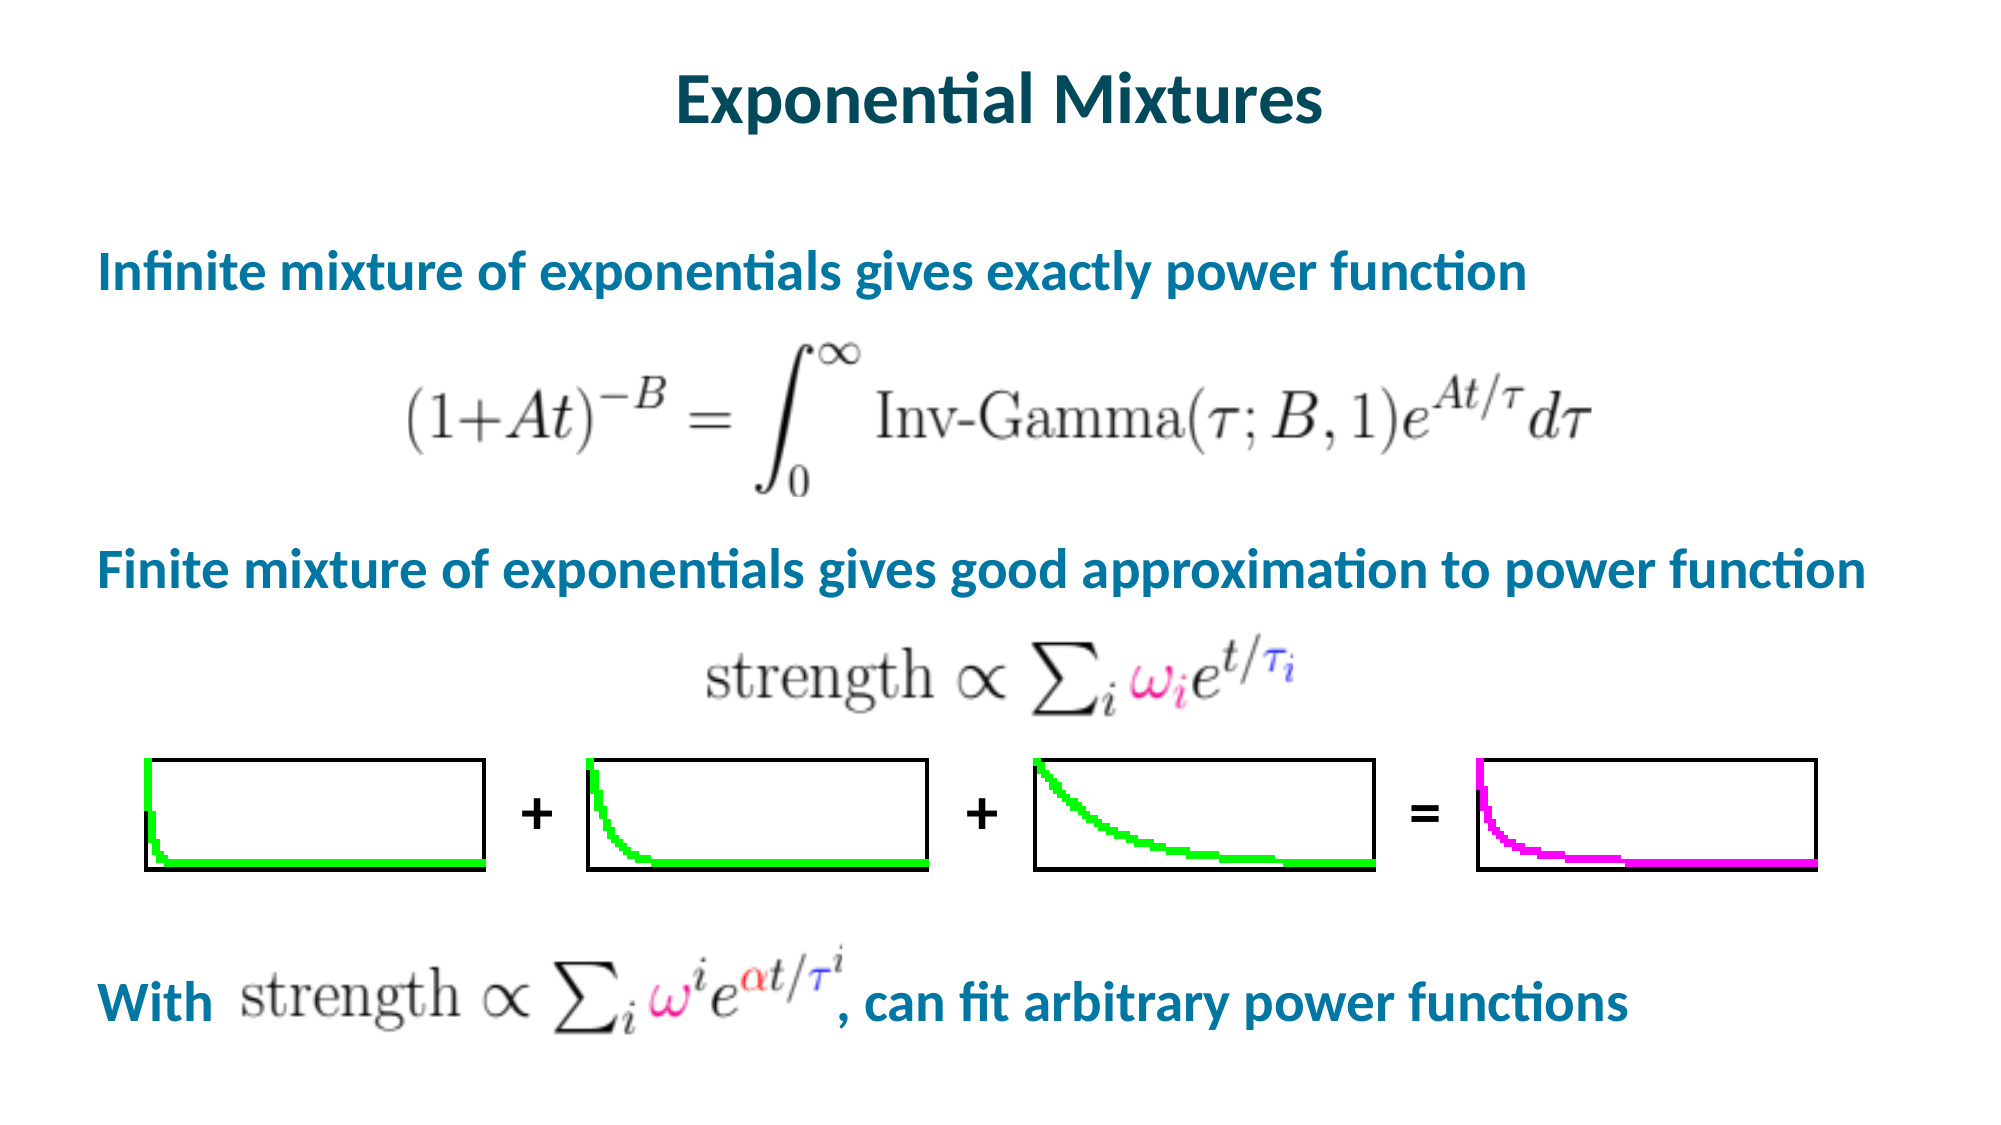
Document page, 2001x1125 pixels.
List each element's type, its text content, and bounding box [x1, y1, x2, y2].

list Infinite mixture of exponentials gives exactly power function Finite mixture of exponentials gives good approximation to power function With , can fit arbitrary power functions [66, 224, 1900, 1080]
picture [408, 340, 1592, 498]
title Exponential Mixtures [99, 24, 1900, 163]
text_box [135, 746, 1831, 872]
picture [240, 941, 843, 1036]
picture [706, 630, 1294, 717]
